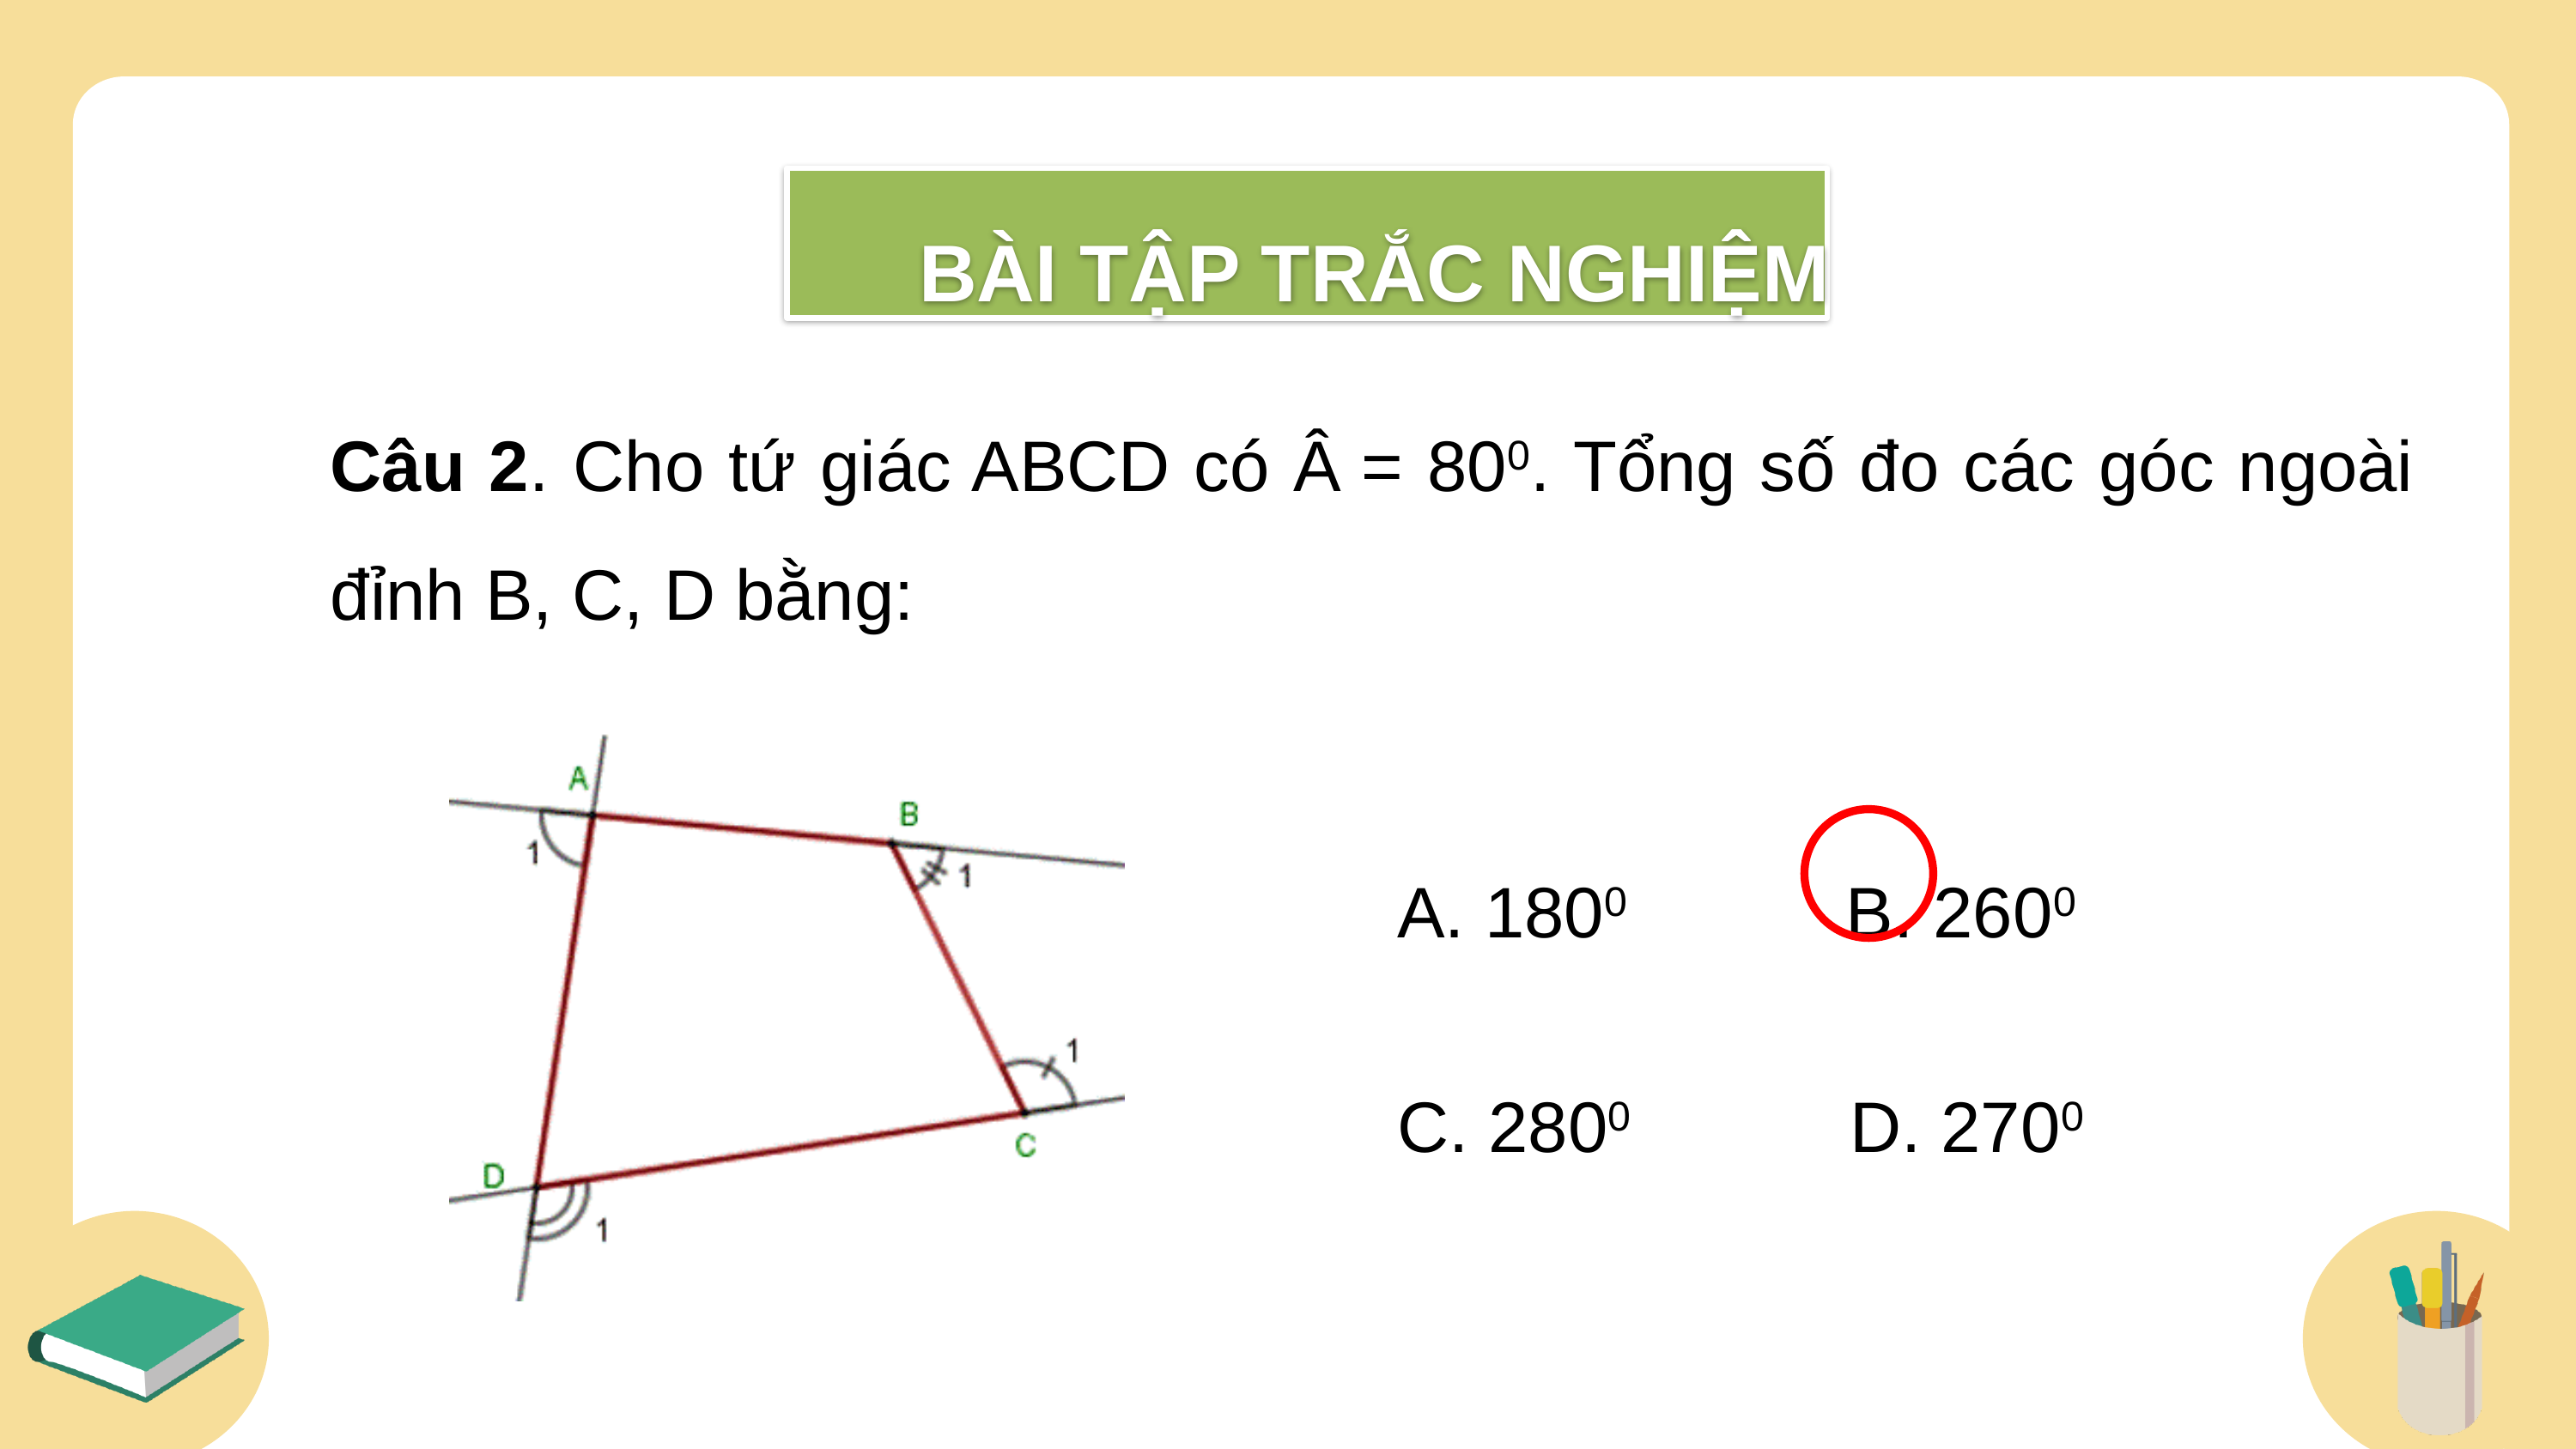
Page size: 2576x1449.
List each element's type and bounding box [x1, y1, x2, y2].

text_box [0, 1210, 270, 1449]
text_box [787, 166, 1908, 318]
text_box [2301, 1210, 2572, 1449]
picture [449, 724, 1125, 1301]
text_box [72, 76, 2510, 1449]
